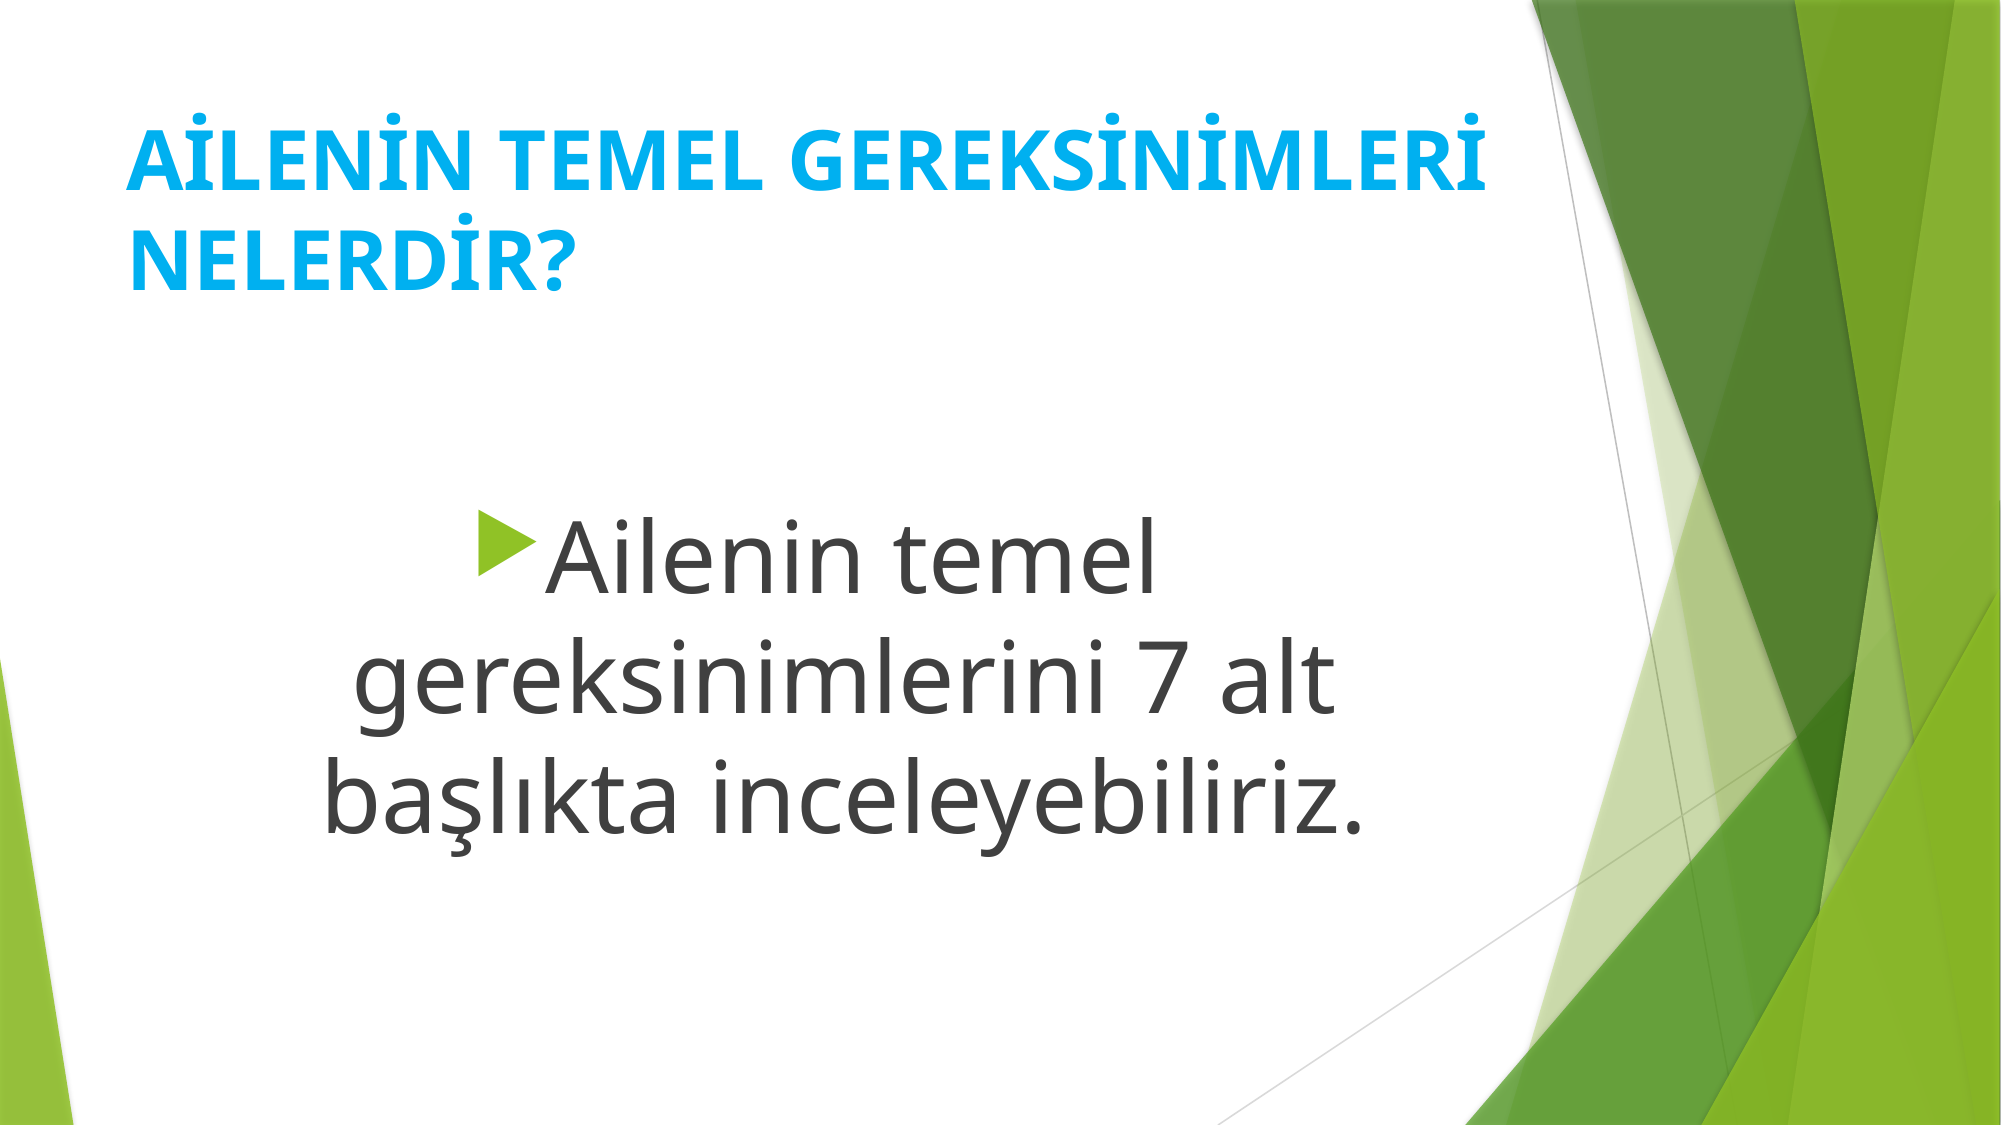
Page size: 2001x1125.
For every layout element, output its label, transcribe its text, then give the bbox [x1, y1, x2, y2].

list Ailenin temel gereksinimlerini 7 alt başlıkta inceleyebiliriz. [111, 354, 1522, 992]
title AİLENİN TEMEL GEREKSİNİMLERİ NELERDİR? [111, 99, 1522, 317]
